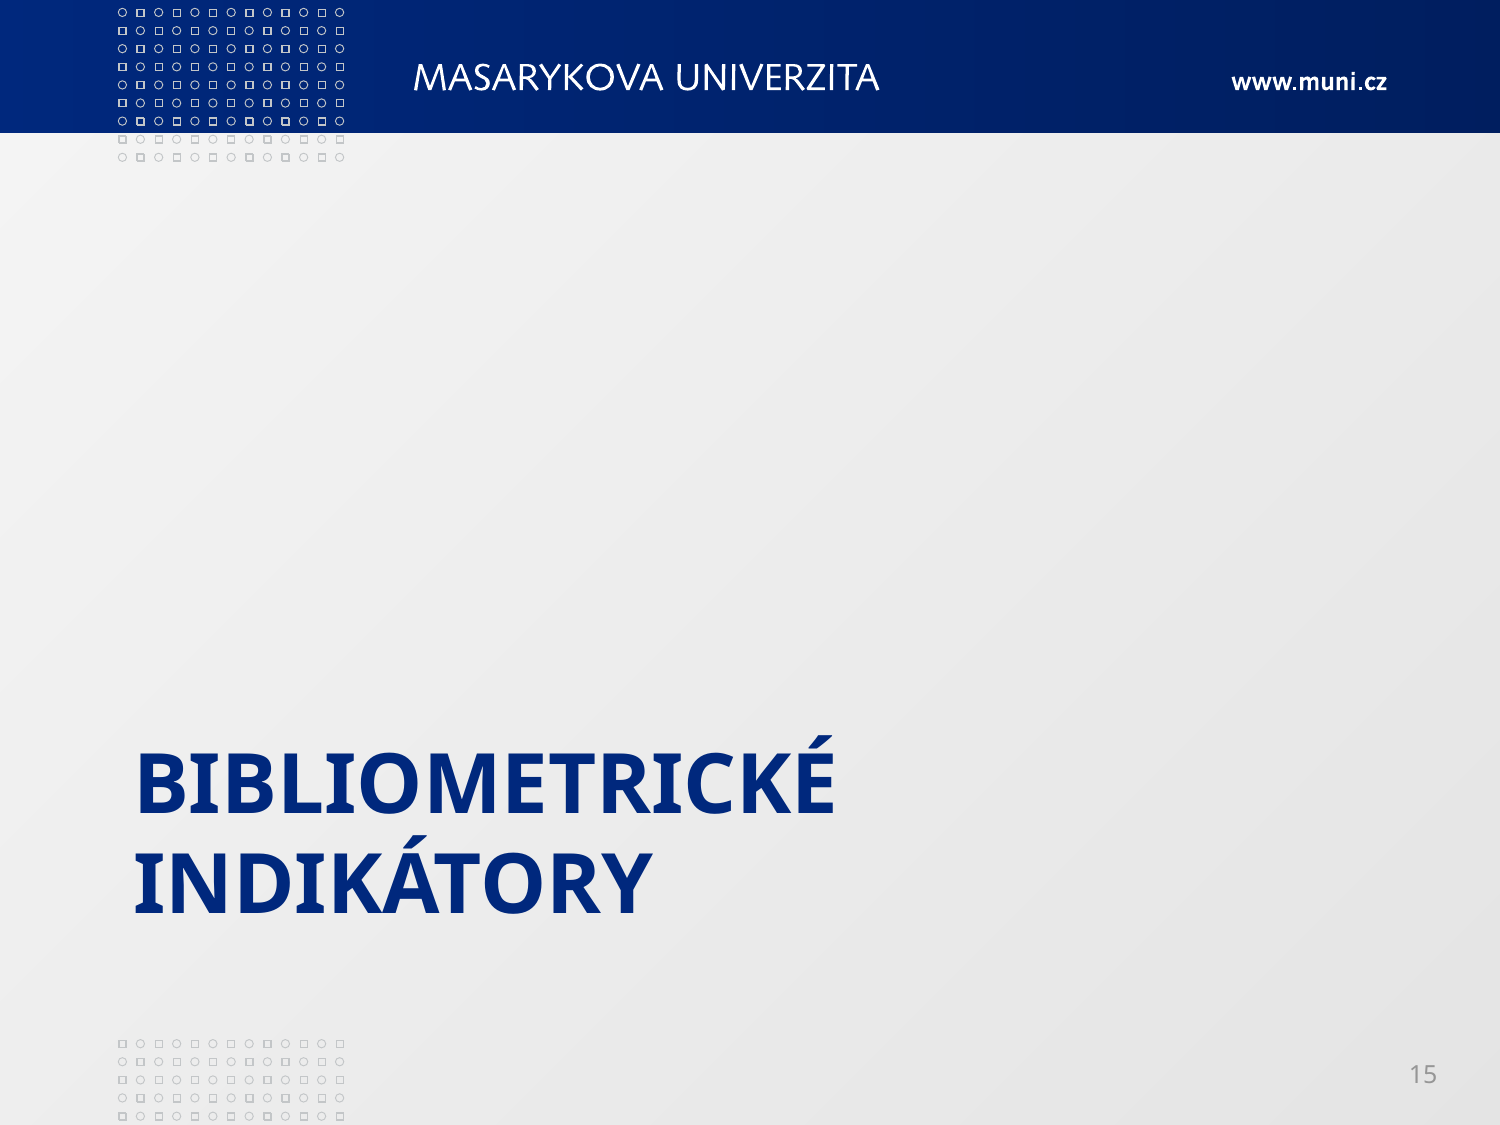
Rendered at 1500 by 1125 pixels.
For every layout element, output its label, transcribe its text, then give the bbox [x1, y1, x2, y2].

slide_number 15 [1125, 1025, 1438, 1100]
title Bibliometrické indikátory [118, 722, 1394, 947]
